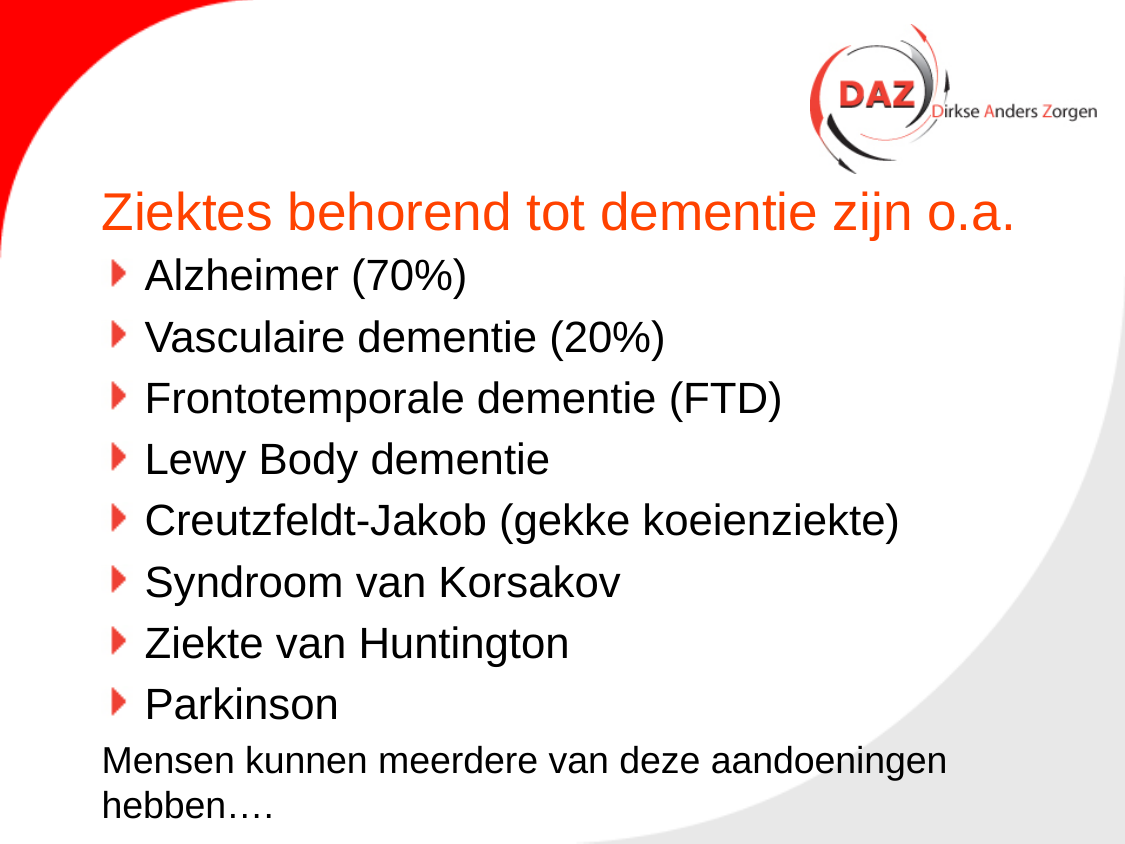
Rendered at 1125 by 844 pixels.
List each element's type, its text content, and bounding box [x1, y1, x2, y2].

picture [0, 0, 1125, 844]
title Ziektes behorend tot dementie zijn o.a. [101, 169, 1095, 273]
list Alzheimer (70%) Vasculaire dementie (20%) Frontotemporale dementie (FTD) Lewy Body dementie Creutzfeldt-Jakob (gekke koeienziekte) Syndroom van Korsakov Ziekte van Huntington Parkinson Mensen kunnen meerdere van deze aandoeningen hebben…. [101, 239, 1059, 643]
